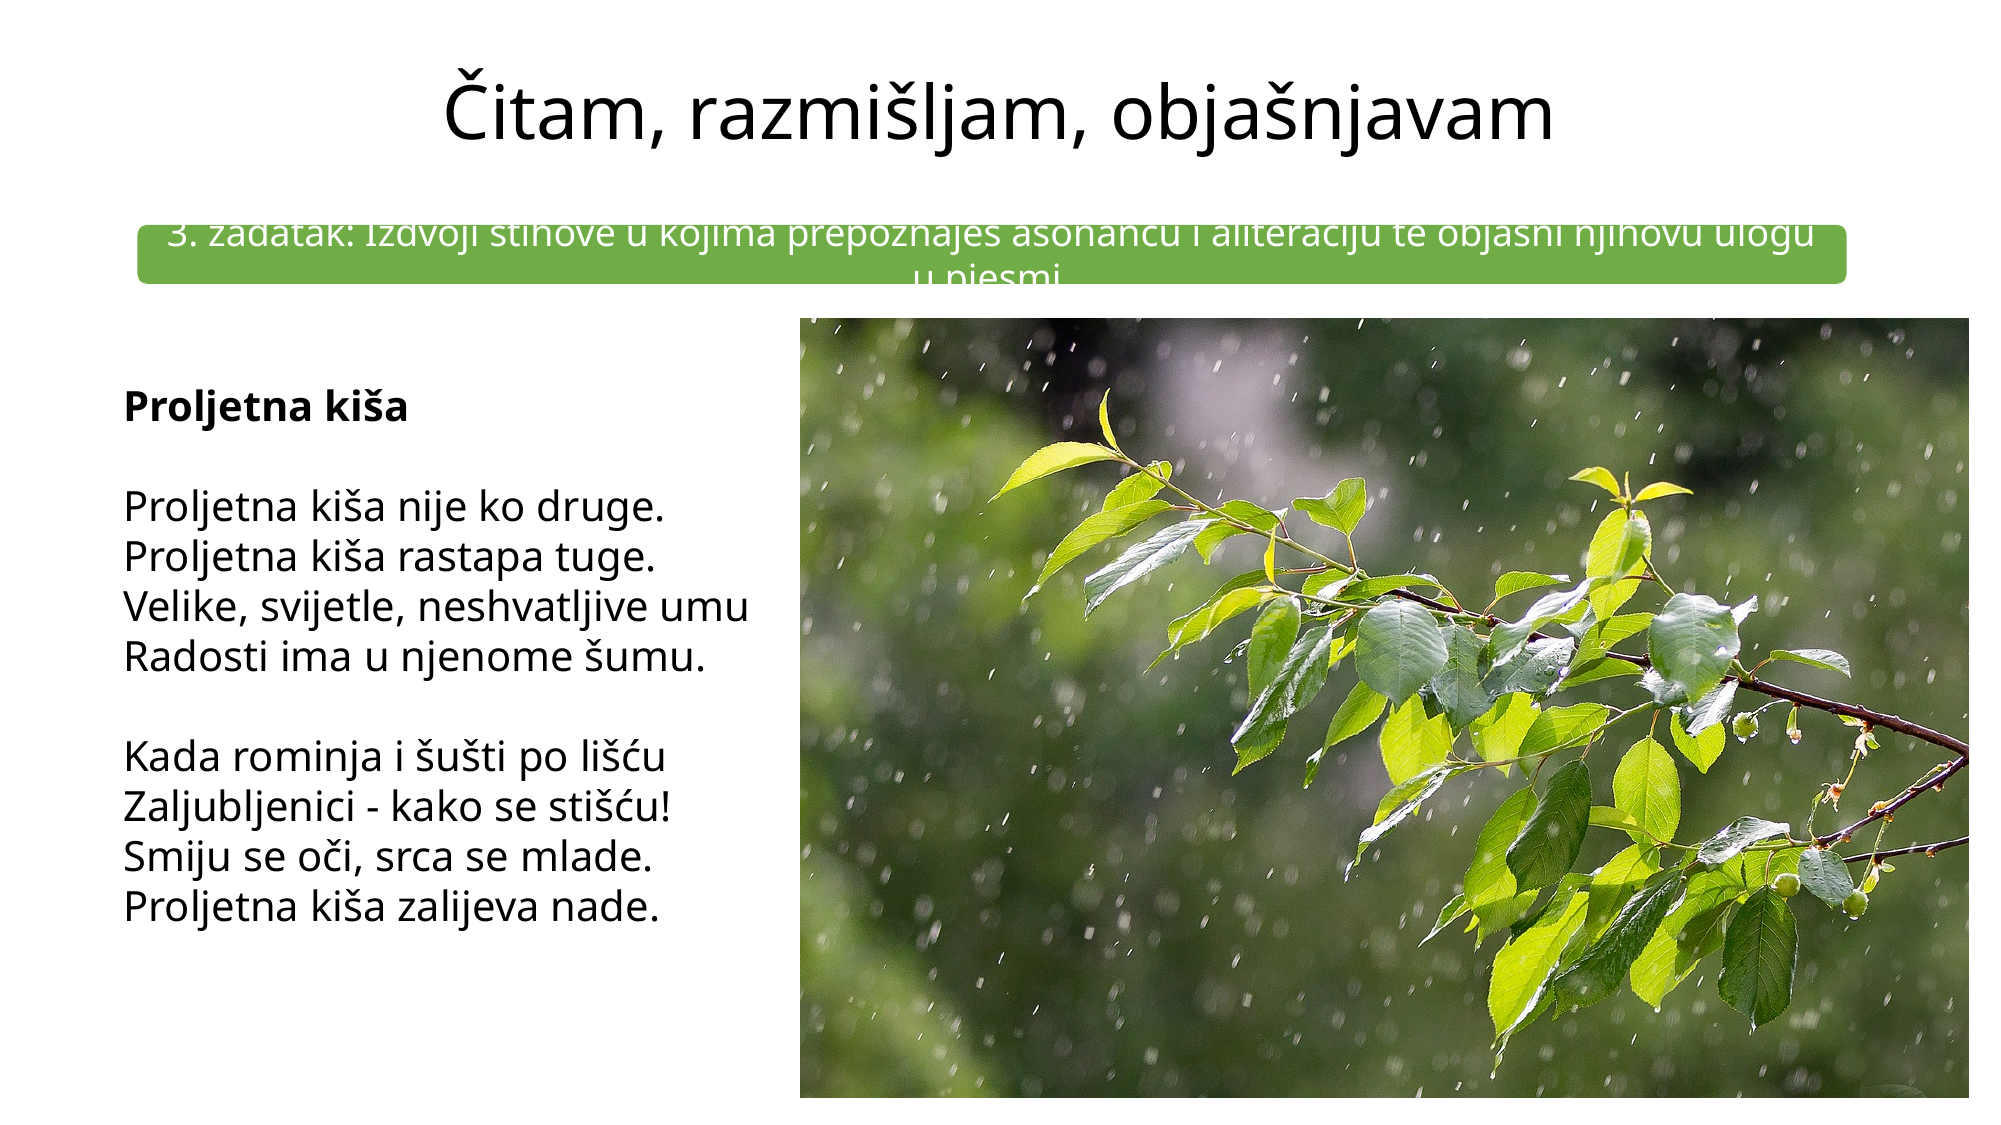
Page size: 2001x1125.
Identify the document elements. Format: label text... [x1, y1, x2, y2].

text_box Proljetna kiša Proljetna kiša nije ko druge. Proljetna kiša rastapa tuge. Velike, svijetle, neshvatljive umu Radosti ima u njenome šumu. Kada rominja i šušti po lišću Zaljubljenici - kako se stišću! Smiju se oči, srca se mlade. Proljetna kiša zalijeva nade. [108, 372, 766, 988]
title Čitam, razmišljam, objašnjavam [137, 6, 1863, 224]
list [799, 318, 1969, 1098]
text_box 3. zadatak: Izdvoji stihove u kojima prepoznaješ asonancu i aliteraciju te objasni njihovu ulogu u pjesmi. [136, 223, 1848, 285]
